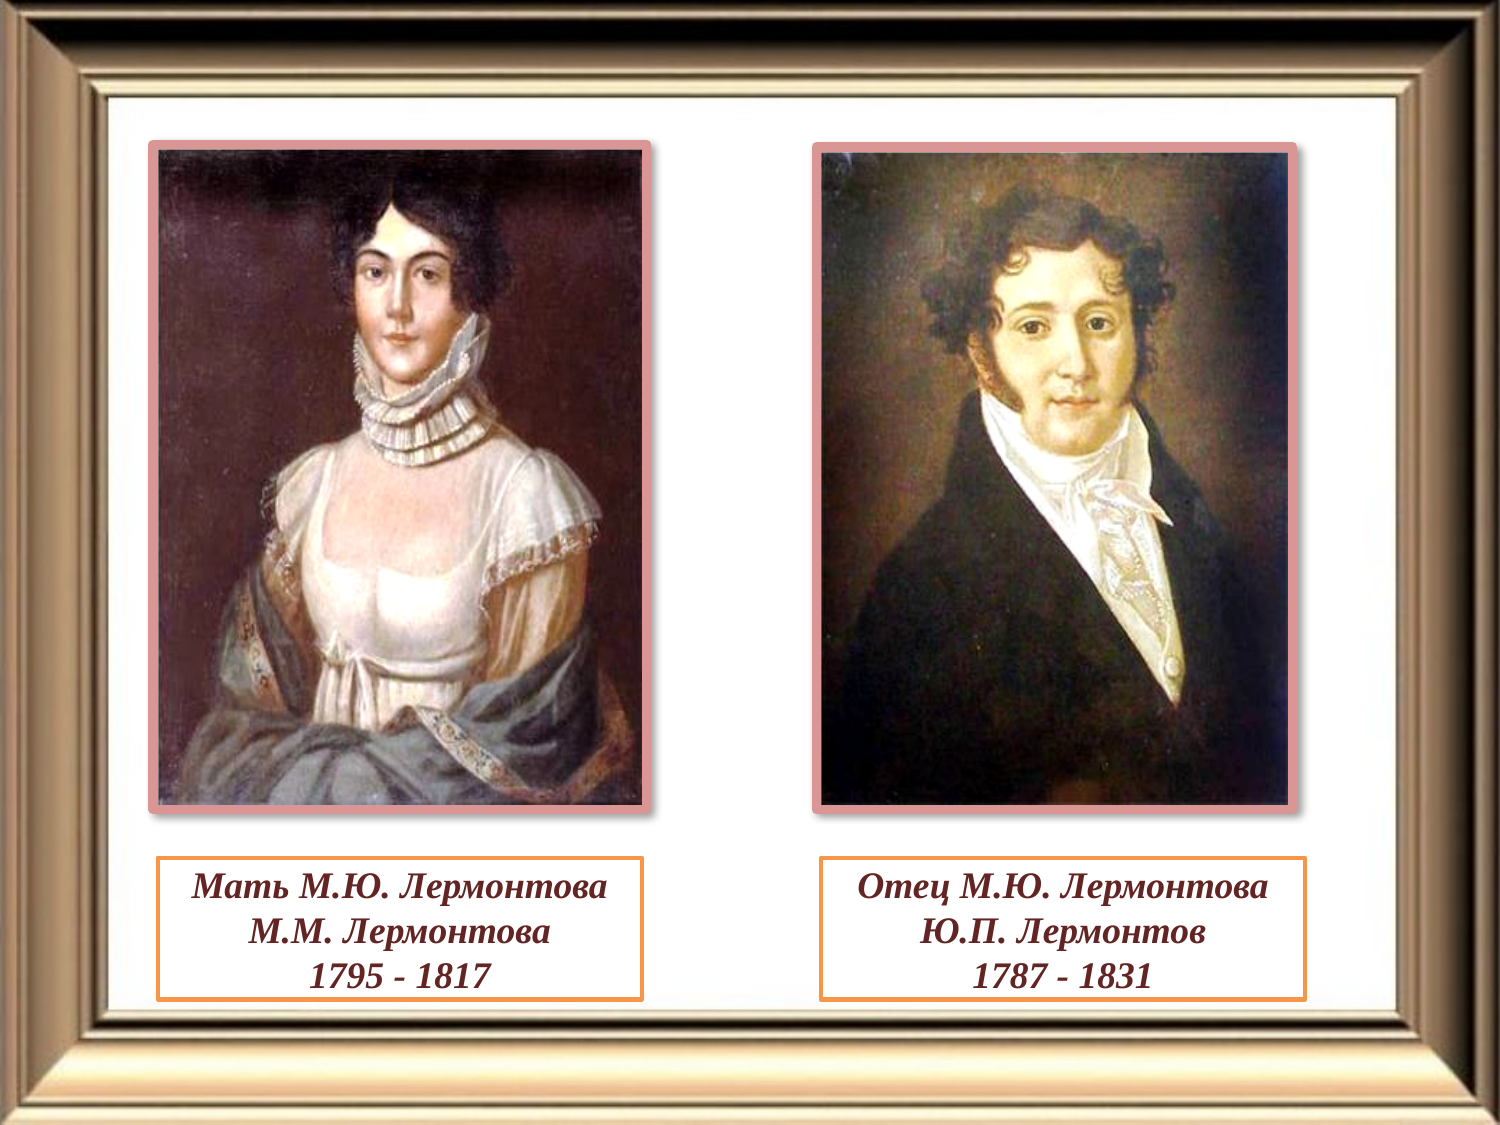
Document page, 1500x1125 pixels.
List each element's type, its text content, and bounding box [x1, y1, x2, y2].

text_box Мать М.Ю. Лермонтова М.М. Лермонтова 1795 - 1817 [156, 856, 644, 1002]
text_box Отец М.Ю. Лермонтова Ю.П. Лермонтов 1787 - 1831 [819, 856, 1307, 1002]
picture [0, 0, 1500, 1125]
